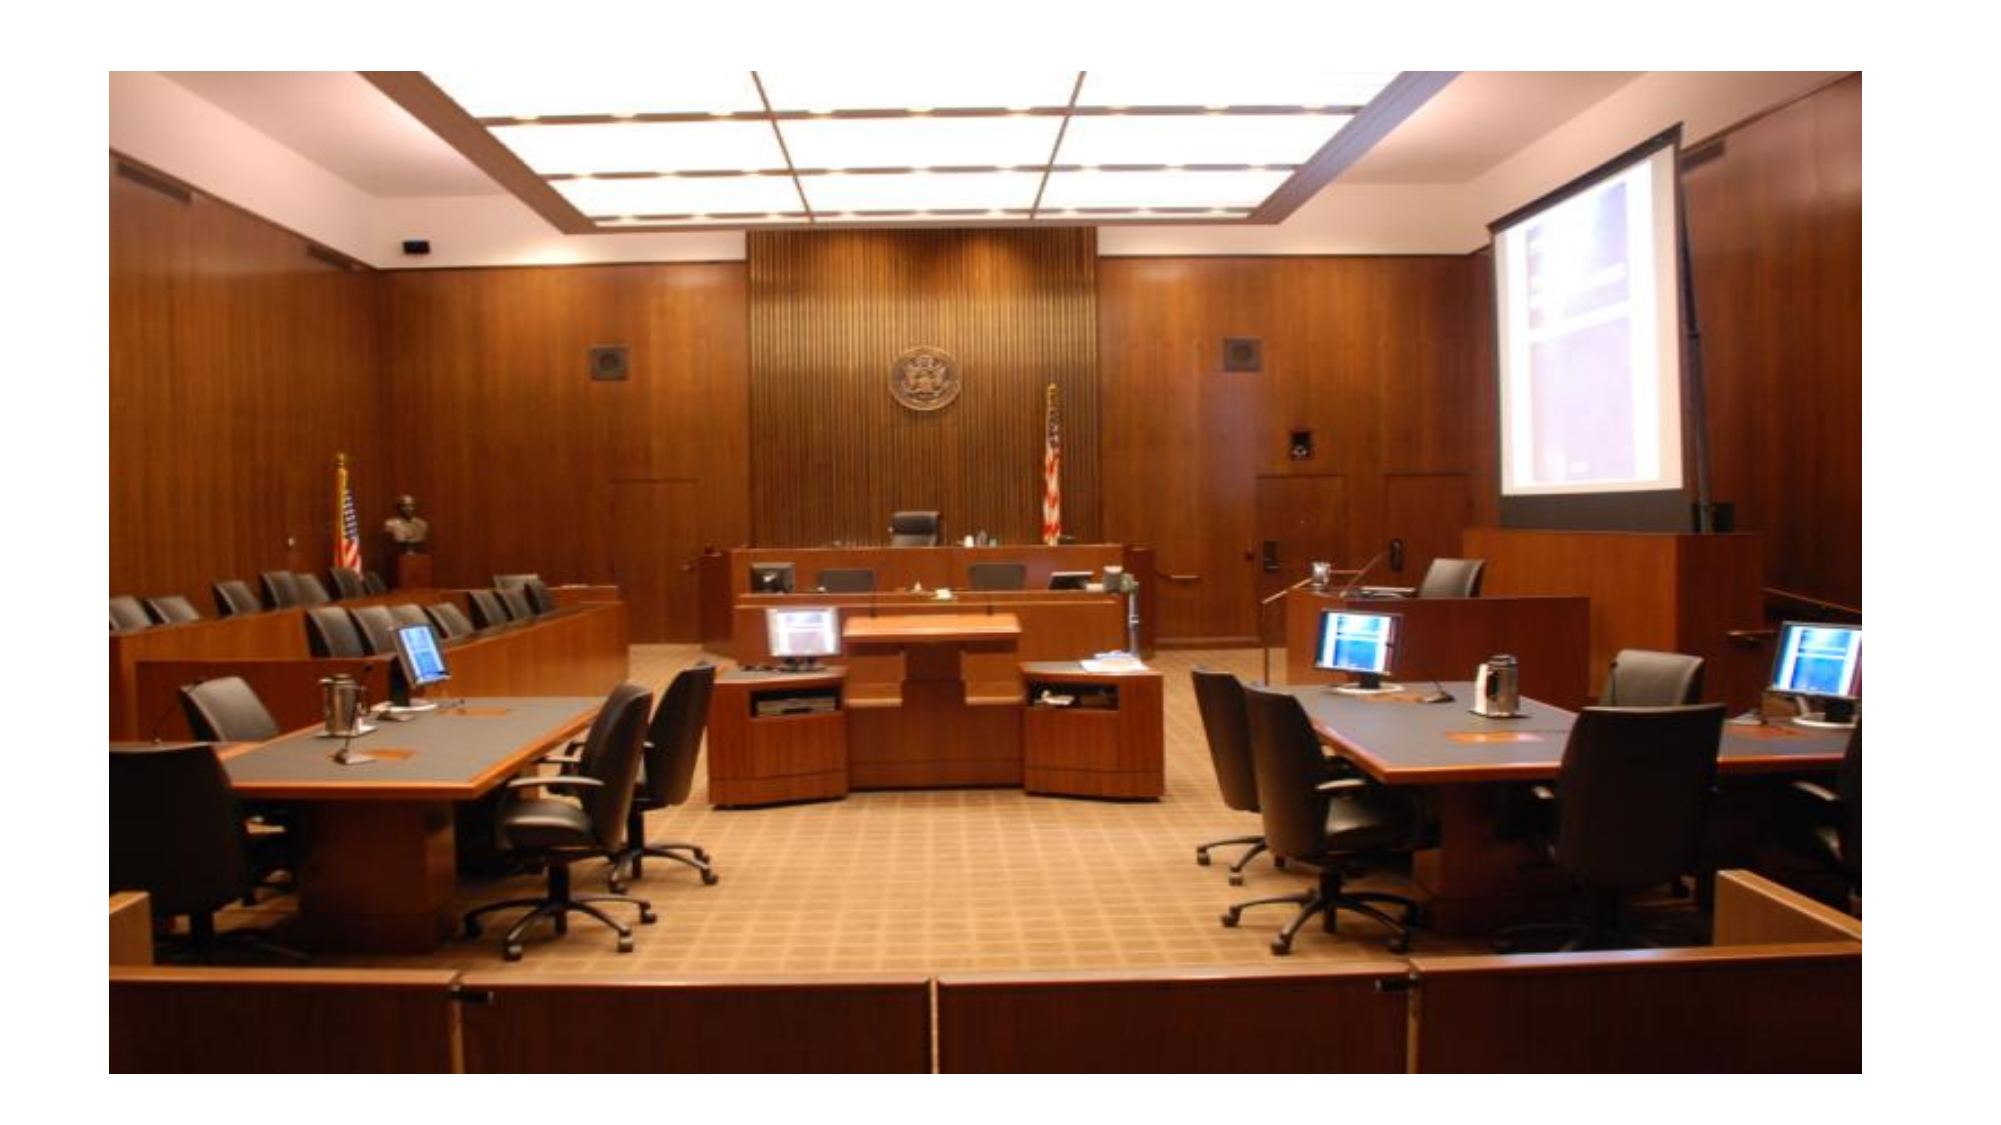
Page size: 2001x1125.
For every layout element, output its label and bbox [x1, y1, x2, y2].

picture [108, 71, 1862, 1074]
